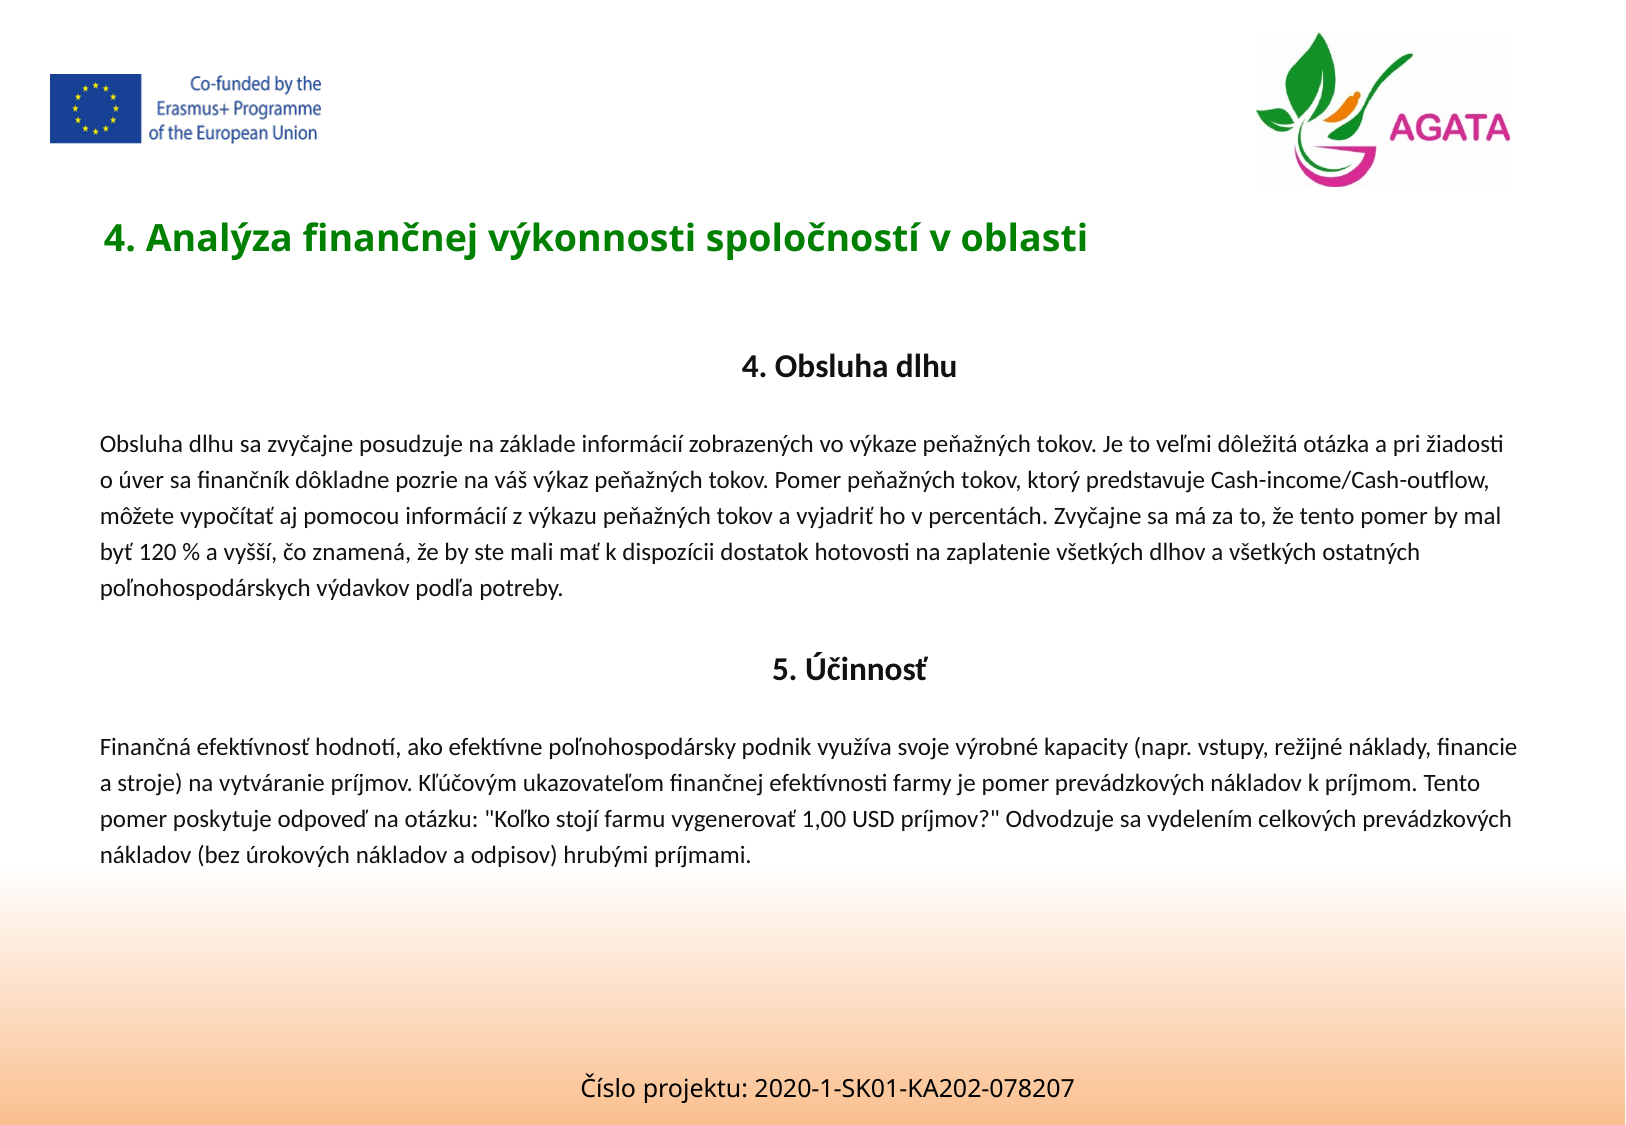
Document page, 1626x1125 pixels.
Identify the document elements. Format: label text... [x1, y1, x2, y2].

list 4. Obsluha dlhu Obsluha dlhu sa zvyčajne posudzuje na základe informácií zobrazených vo výkaze peňažných tokov. Je to veľmi dôležitá otázka a pri žiadosti o úver sa finančník dôkladne pozrie na váš výkaz peňažných tokov. Pomer peňažných tokov, ktorý predstavuje Cash-income/Cash-outflow, môžete vypočítať aj pomocou informácií z výkazu peňažných tokov a vyjadriť ho v percentách. Zvyčajne sa má za to, že tento pomer by mal byť 120 % a vyšší, čo znamená, že by ste mali mať k dispozícii dostatok hotovosti na zaplatenie všetkých dlhov a všetkých ostatných poľnohospodárskych výdavkov podľa potreby. 5. Účinnosť Finančná efektívnosť hodnotí, ako efektívne poľnohospodársky podnik využíva svoje výrobné kapacity (napr. vstupy, režijné náklady, financie a stroje) na vytváranie príjmov. Kľúčovým ukazovateľom finančnej efektívnosti farmy je pomer prevádzkových nákladov k príjmom. Tento pomer poskytuje odpoveď na otázku: "Koľko stojí farmu vygenerovať 1,00 USD príjmov?" Odvodzuje sa vydelením celkových prevádzkových nákladov (bez úrokových nákladov a odpisov) hrubými príjmami. [84, 329, 1541, 947]
picture [1256, 32, 1510, 187]
picture [50, 74, 352, 144]
list 4. Analýza finančnej výkonnosti spoločností v oblasti [89, 206, 1536, 266]
